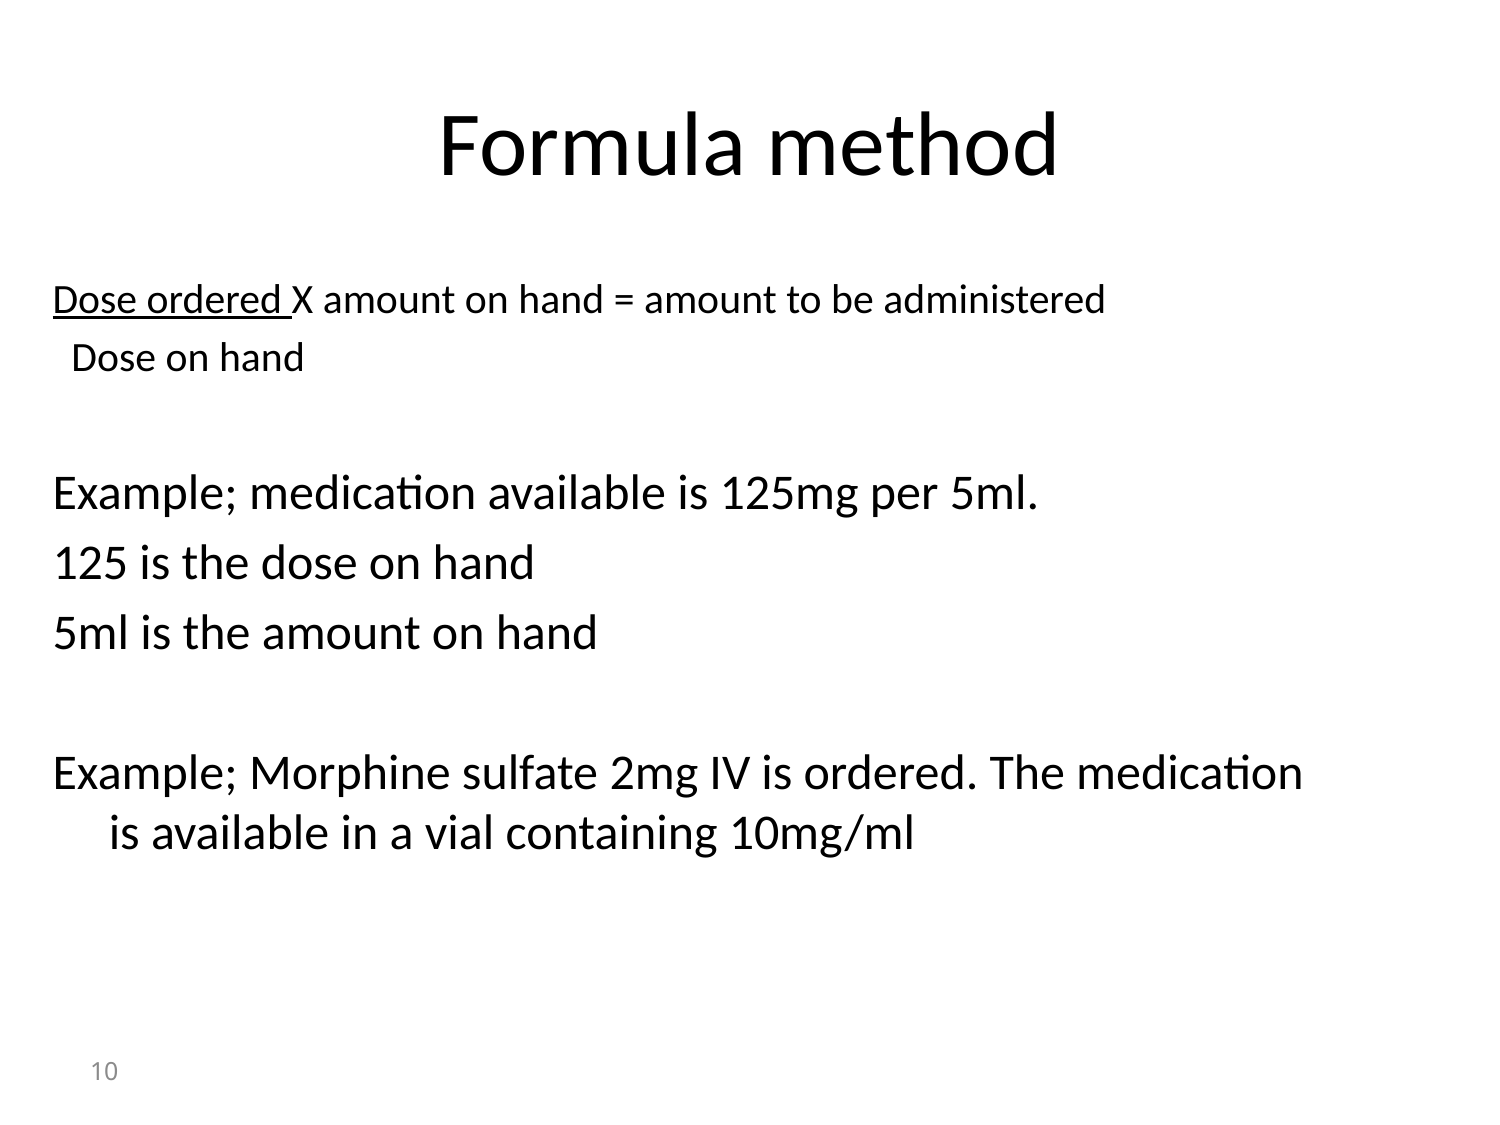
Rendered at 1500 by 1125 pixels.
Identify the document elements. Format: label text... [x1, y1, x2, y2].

list Dose ordered X amount on hand = amount to be administered Dose on hand Example; medication available is 125mg per 5ml. 125 is the dose on hand 5ml is the amount on hand Example; Morphine sulfate 2mg IV is ordered. The medication is available in a vial containing 10mg/ml [37, 264, 1325, 1060]
slide_number 10 [75, 1042, 425, 1103]
title Formula method [75, 45, 1425, 233]
